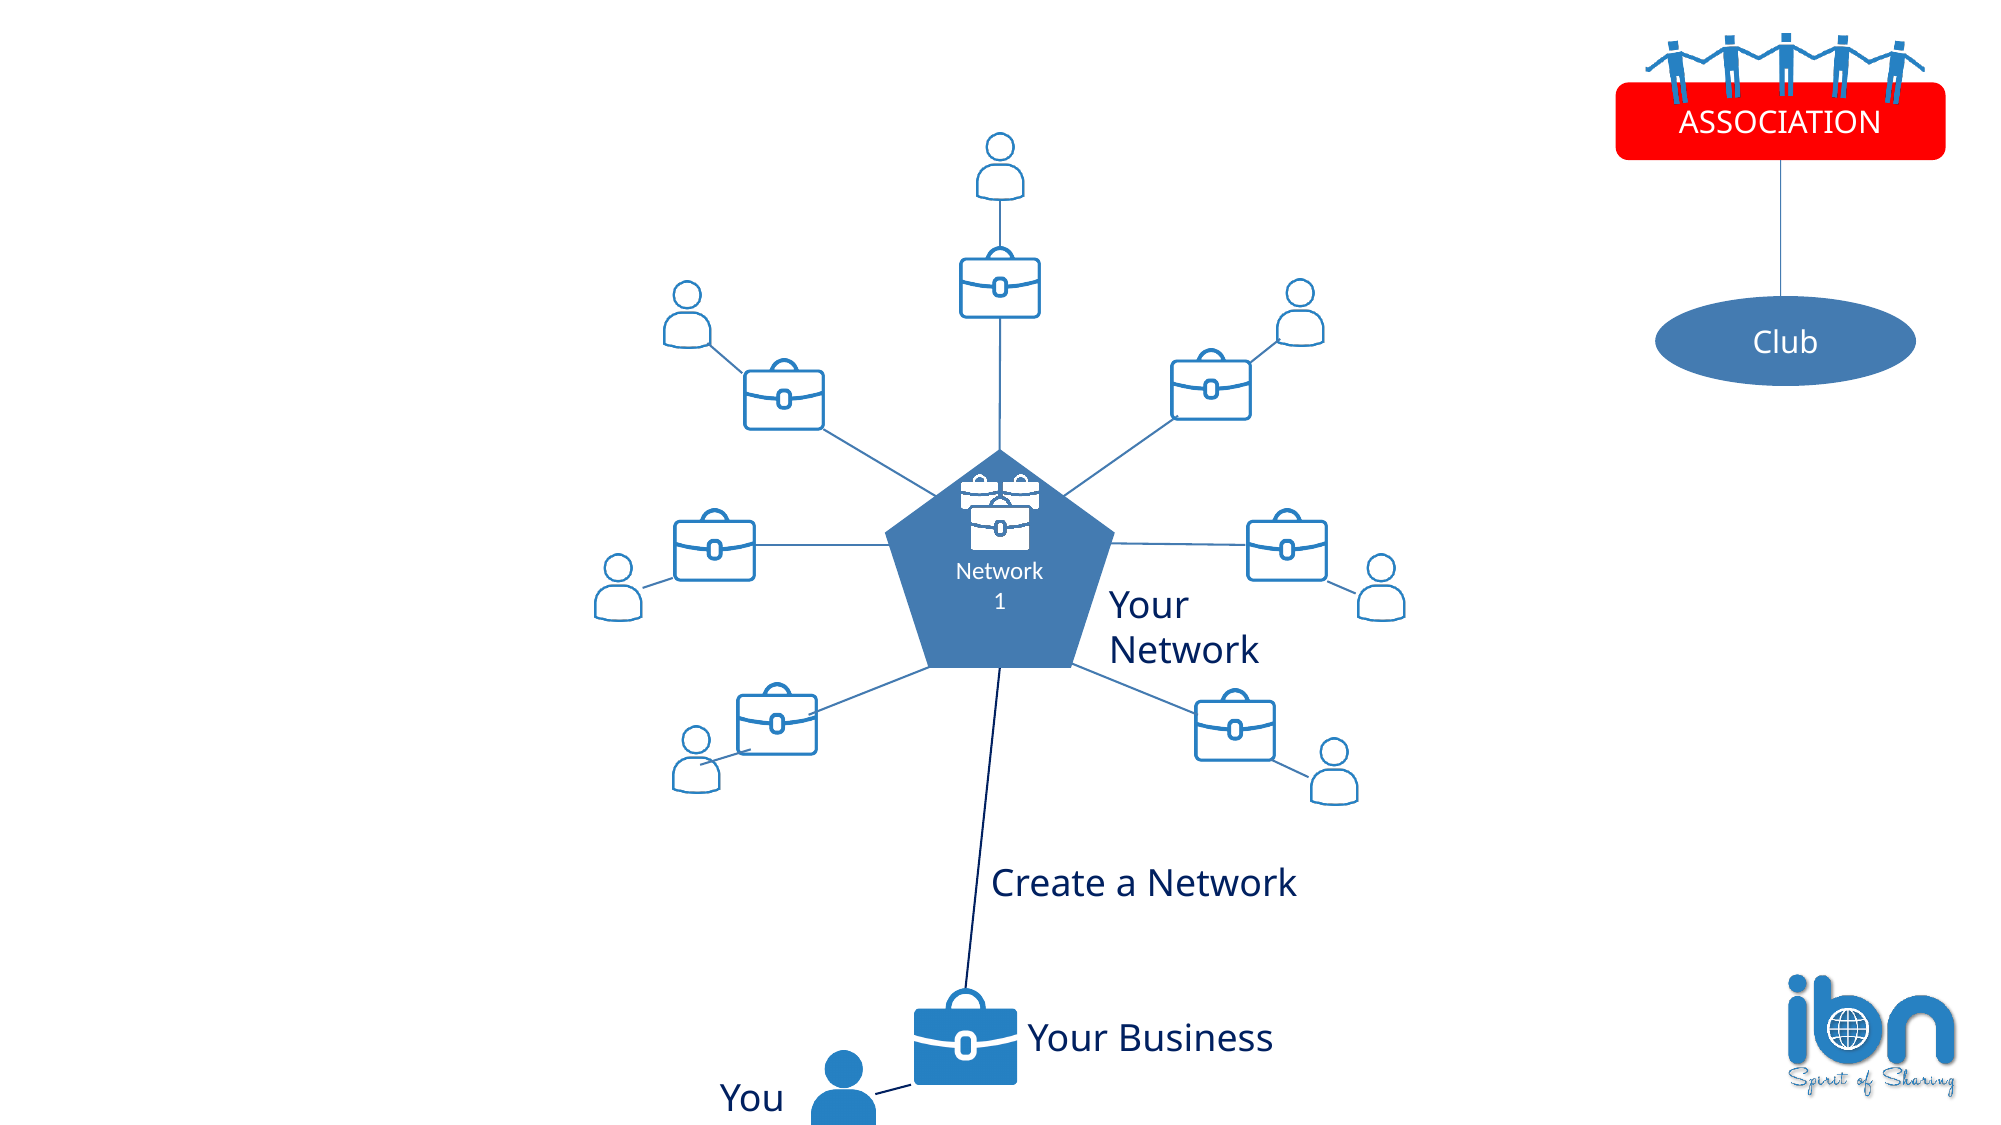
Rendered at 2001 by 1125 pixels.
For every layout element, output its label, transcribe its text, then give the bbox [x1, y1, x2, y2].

text_box Club [1654, 295, 1918, 388]
text_box ASSOCIATION [1614, 127, 1947, 162]
picture [1538, 33, 2000, 127]
picture [1785, 971, 1960, 1103]
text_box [593, 132, 1406, 1125]
